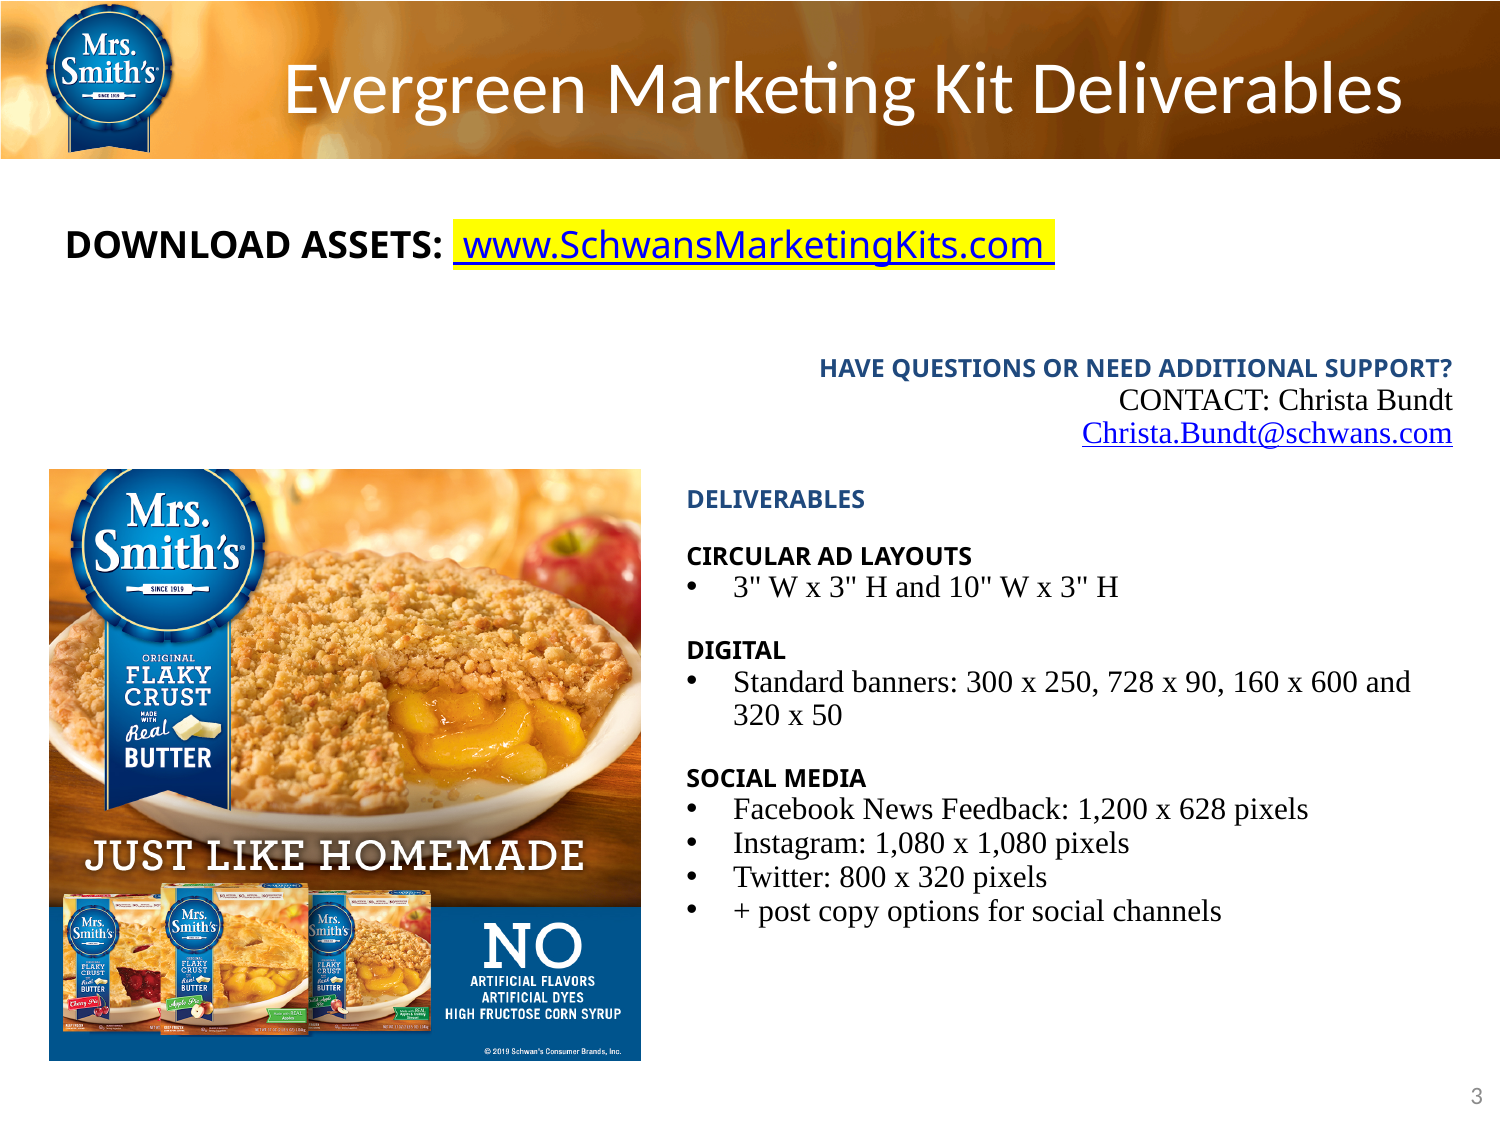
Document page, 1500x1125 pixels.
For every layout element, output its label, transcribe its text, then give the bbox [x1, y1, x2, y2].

picture [2, 1, 1500, 159]
slide_number 3 [1438, 1064, 1499, 1125]
text_box DOWNLOAD ASSETS: www.SchwansMarketingKits.com [49, 213, 1124, 280]
title Evergreen Marketing Kit Deliverables [187, 27, 1500, 140]
text_box HAVE QUESTIONS OR NEED ADDITIONAL SUPPORT? CONTACT: Christa Bundt Christa.Bundt@schwans.com DELIVERABLES CIRCULAR AD LAYOUTS 3" W x 3" H and 10" W x 3" H DIGITAL Standard banners: 300 x 250, 728 x 90, 160 x 600 and 320 x 50 SOCIAL MEDIA Facebook News Feedback: 1,200 x 628 pixels Instagram: 1,080 x 1,080 pixels Twitter: 800 x 320 pixels + post copy options for social channels [671, 348, 1468, 936]
picture [49, 468, 641, 1061]
